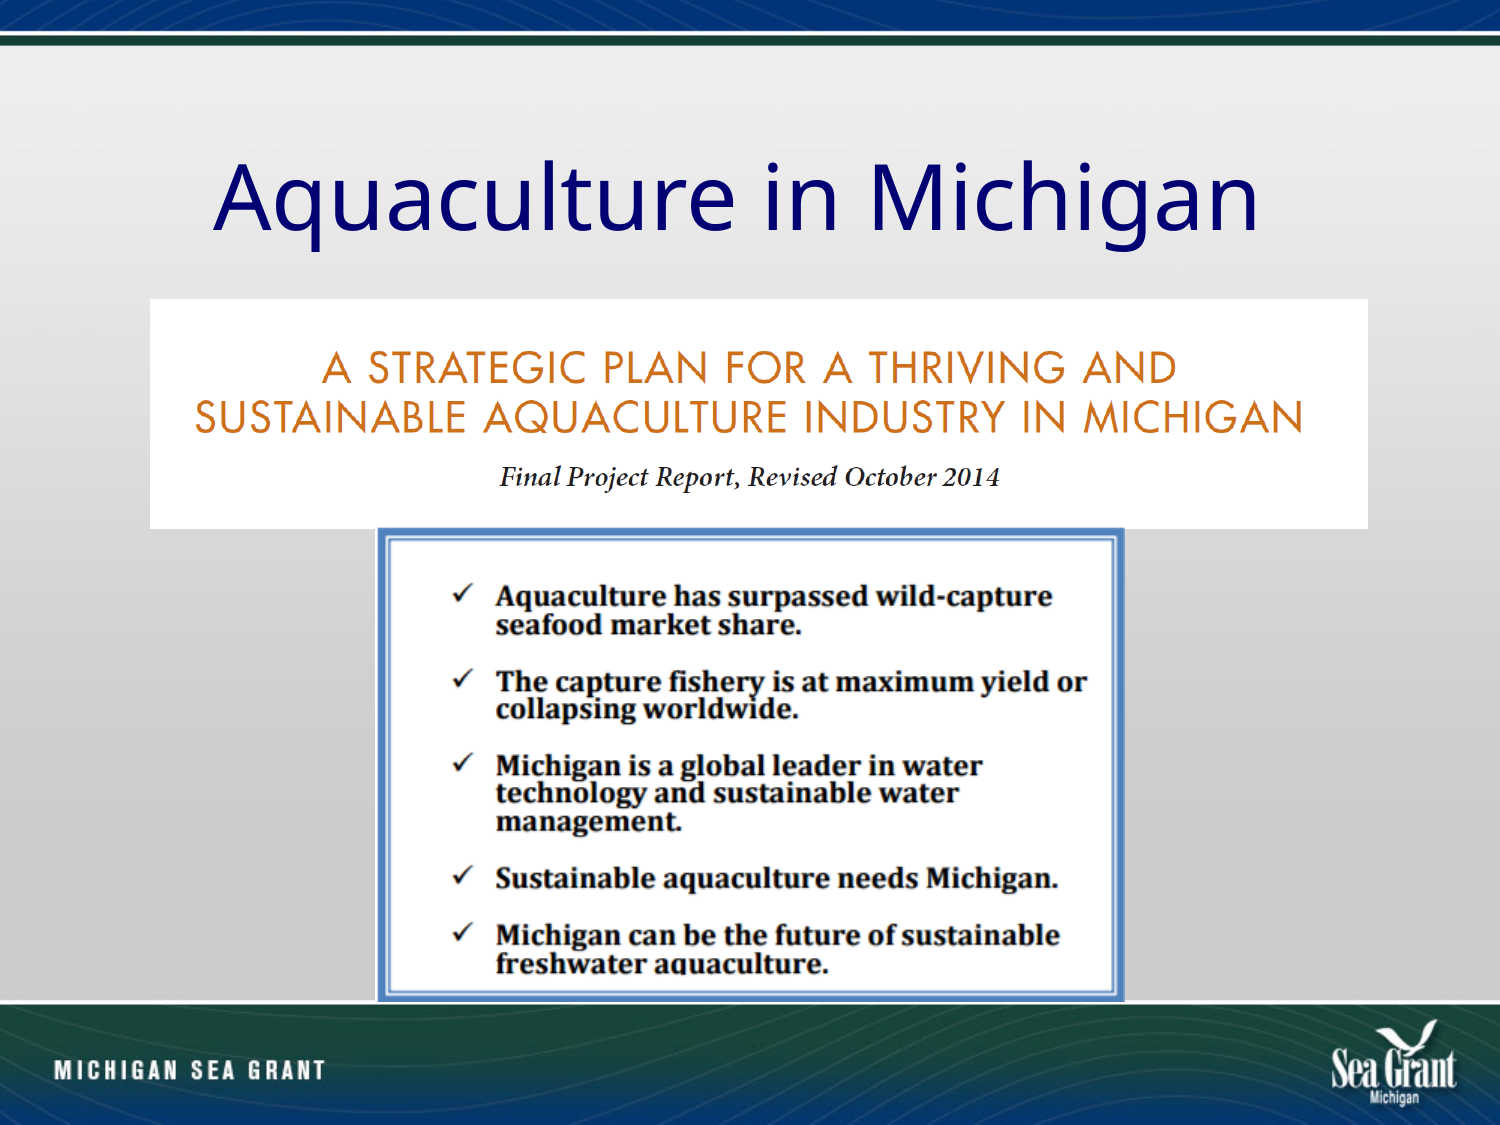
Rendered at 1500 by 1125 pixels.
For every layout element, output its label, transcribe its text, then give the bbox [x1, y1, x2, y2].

picture [0, 0, 1500, 1125]
title Aquaculture in Michigan [112, 99, 1388, 288]
